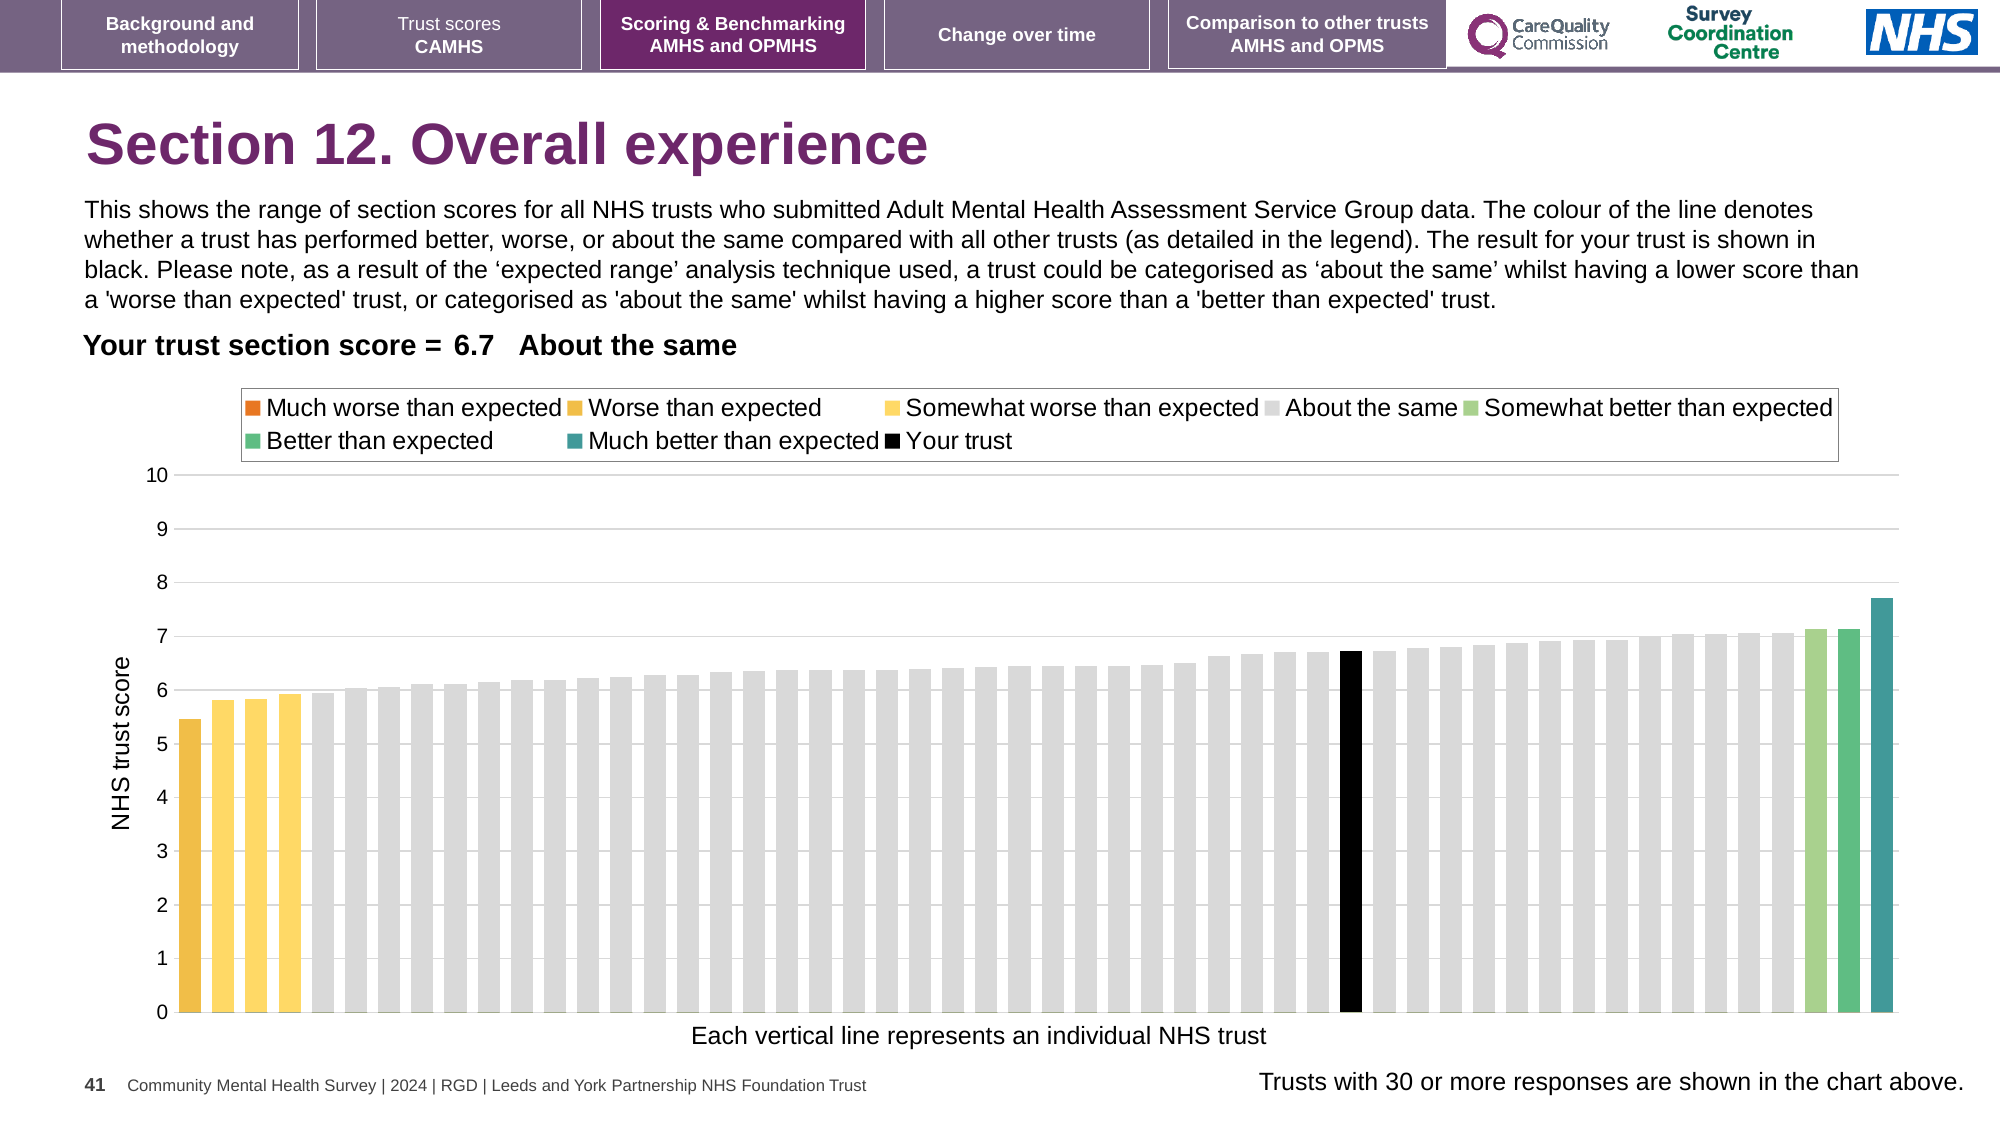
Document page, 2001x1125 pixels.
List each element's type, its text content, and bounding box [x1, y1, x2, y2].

table_header Your trust section score = [53, 323, 448, 370]
picture [1866, 9, 1978, 55]
text_box 41 [84, 1065, 122, 1125]
picture [1666, 3, 1794, 61]
text_box This shows the range of section scores for all NHS trusts who submitted Adult Mental Health Assessment Service Group data. The colour of the line denotes whether a trust has performed better, worse, or about the same compared with all other trusts (as detailed in the legend). The result for your trust is shown in black. Please note, as a result of the ‘expected range’ analysis technique used, a trust could be categorised as ‘about the same’ whilst having a lower score than a 'worse than expected' trust, or categorised as 'about the same' whilst having a higher score than a 'better than expected' trust. [69, 186, 1890, 321]
table_header About the same [518, 323, 1807, 369]
text_box Section 12. Overall experience [72, 99, 1621, 185]
text_box Trusts with 30 or more responses are shown in the chart above. [1244, 1057, 2000, 1103]
text_box Each vertical line represents an individual NHS trust [676, 1036, 1283, 1058]
chart [99, 369, 1923, 1036]
table_header 6.7 [448, 323, 518, 369]
picture [1467, 13, 1610, 59]
